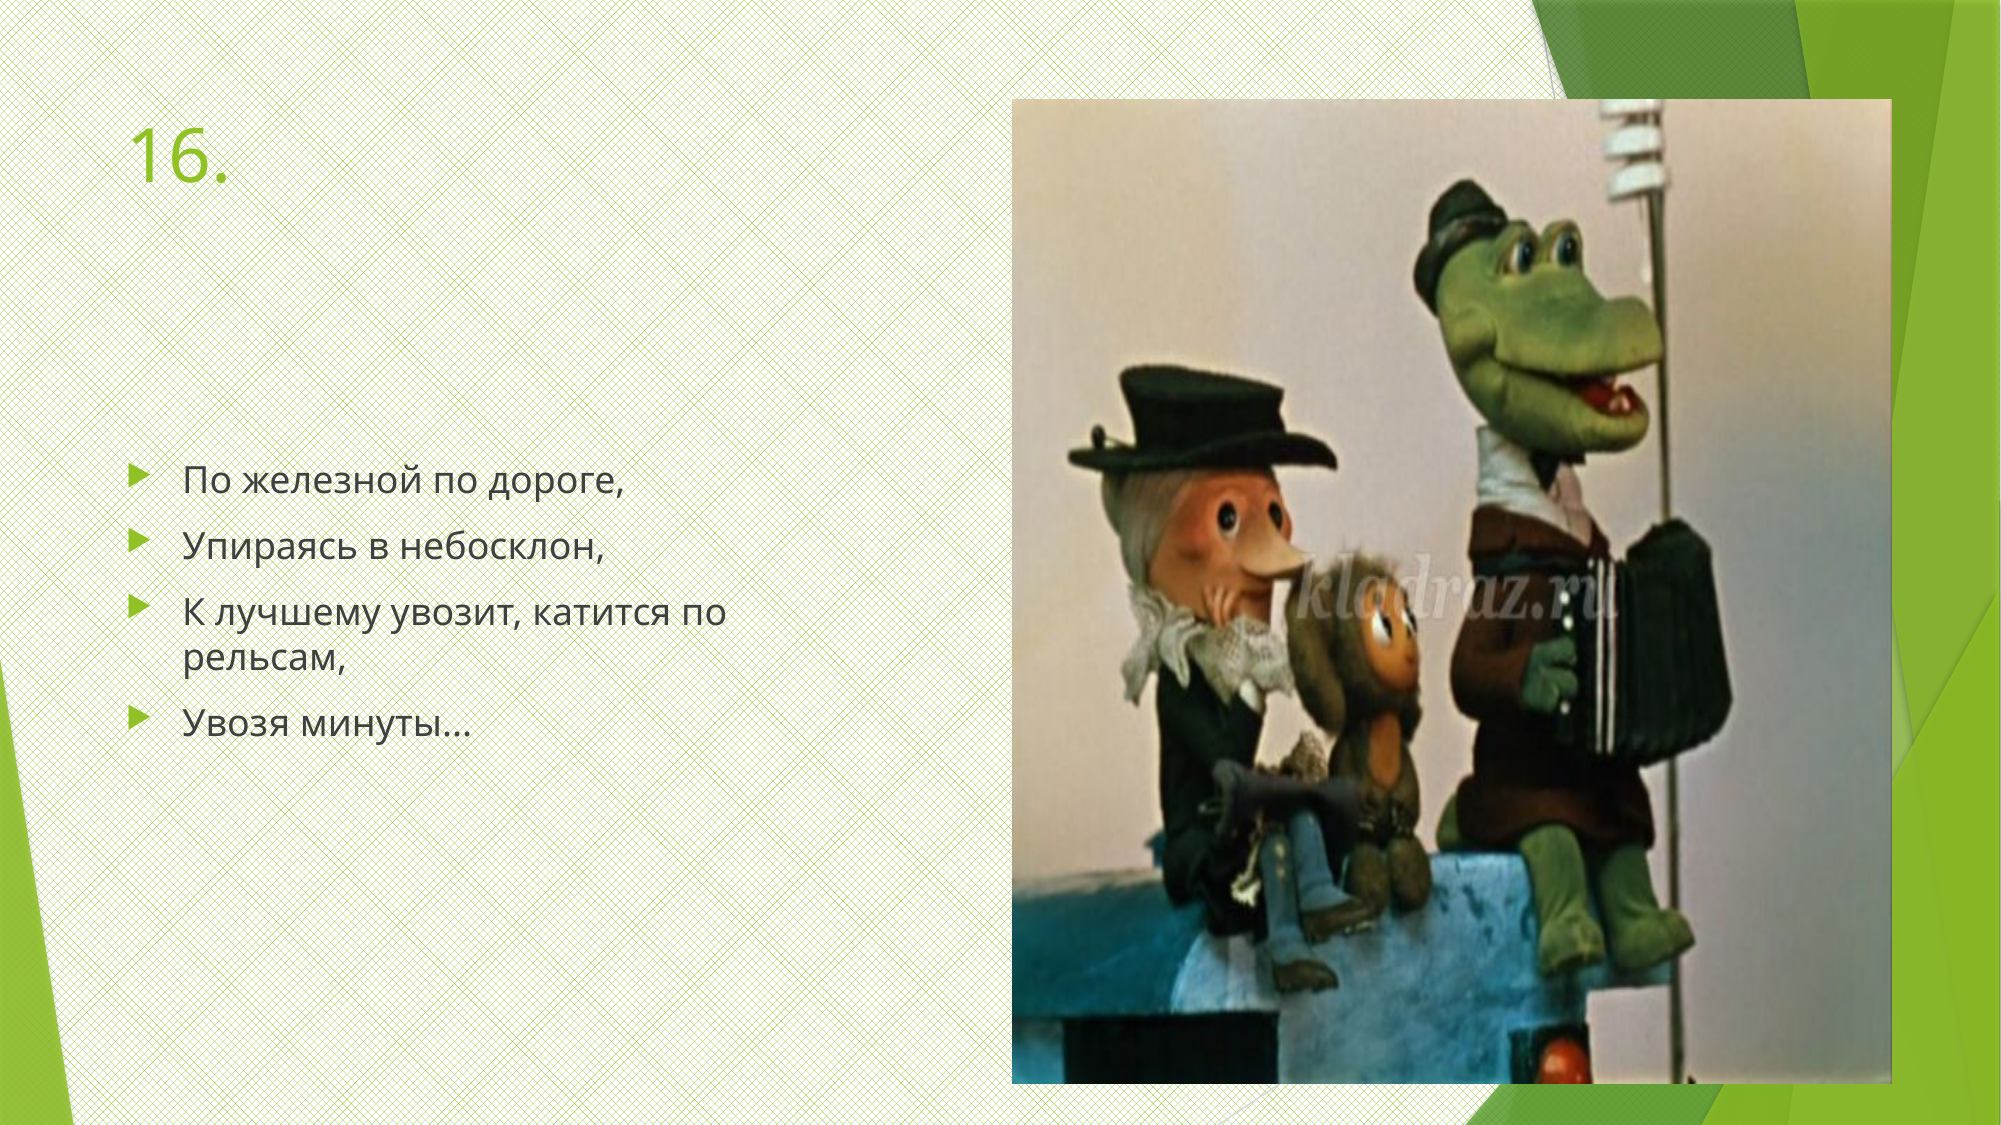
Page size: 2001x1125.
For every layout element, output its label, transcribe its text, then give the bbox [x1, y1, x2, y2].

title 16. [111, 99, 1011, 317]
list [1011, 99, 1892, 1084]
list По железной по дороге, Упираясь в небосклон, К лучшему увозит, катится по рельсам, Увозя минуты... [110, 448, 798, 991]
